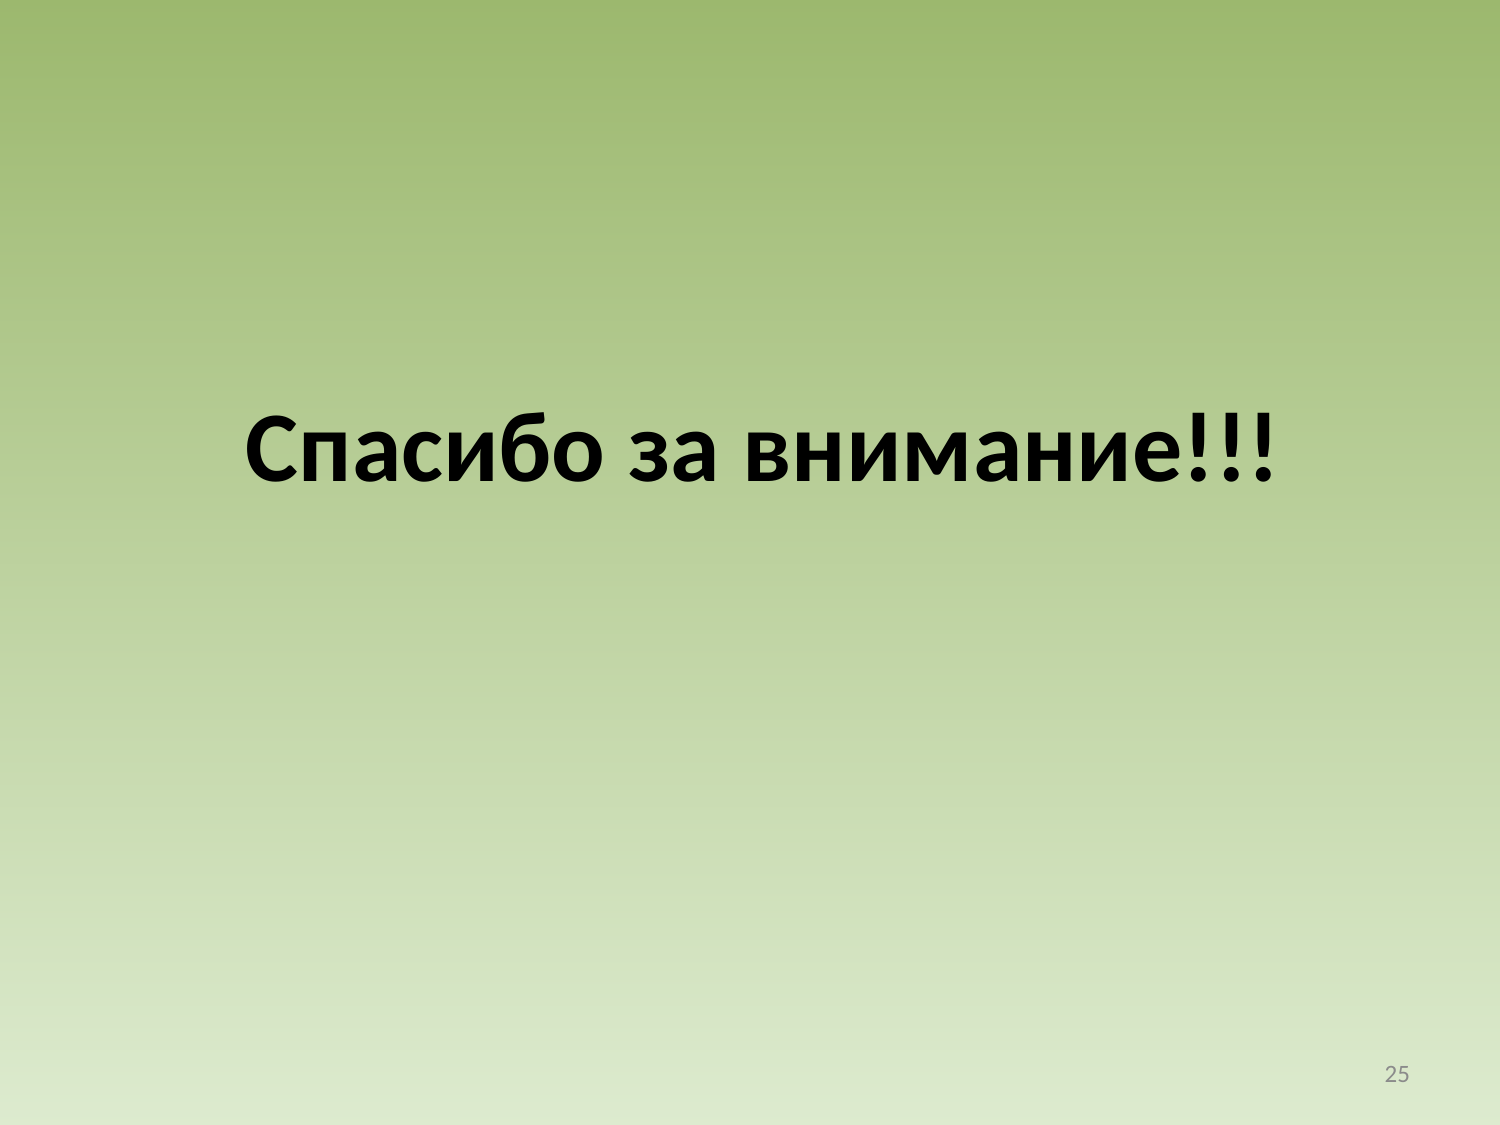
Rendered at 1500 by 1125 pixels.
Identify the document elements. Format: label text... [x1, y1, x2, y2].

list Спасибо за внимание!!! [88, 373, 1439, 615]
slide_number 25 [1074, 1042, 1425, 1103]
